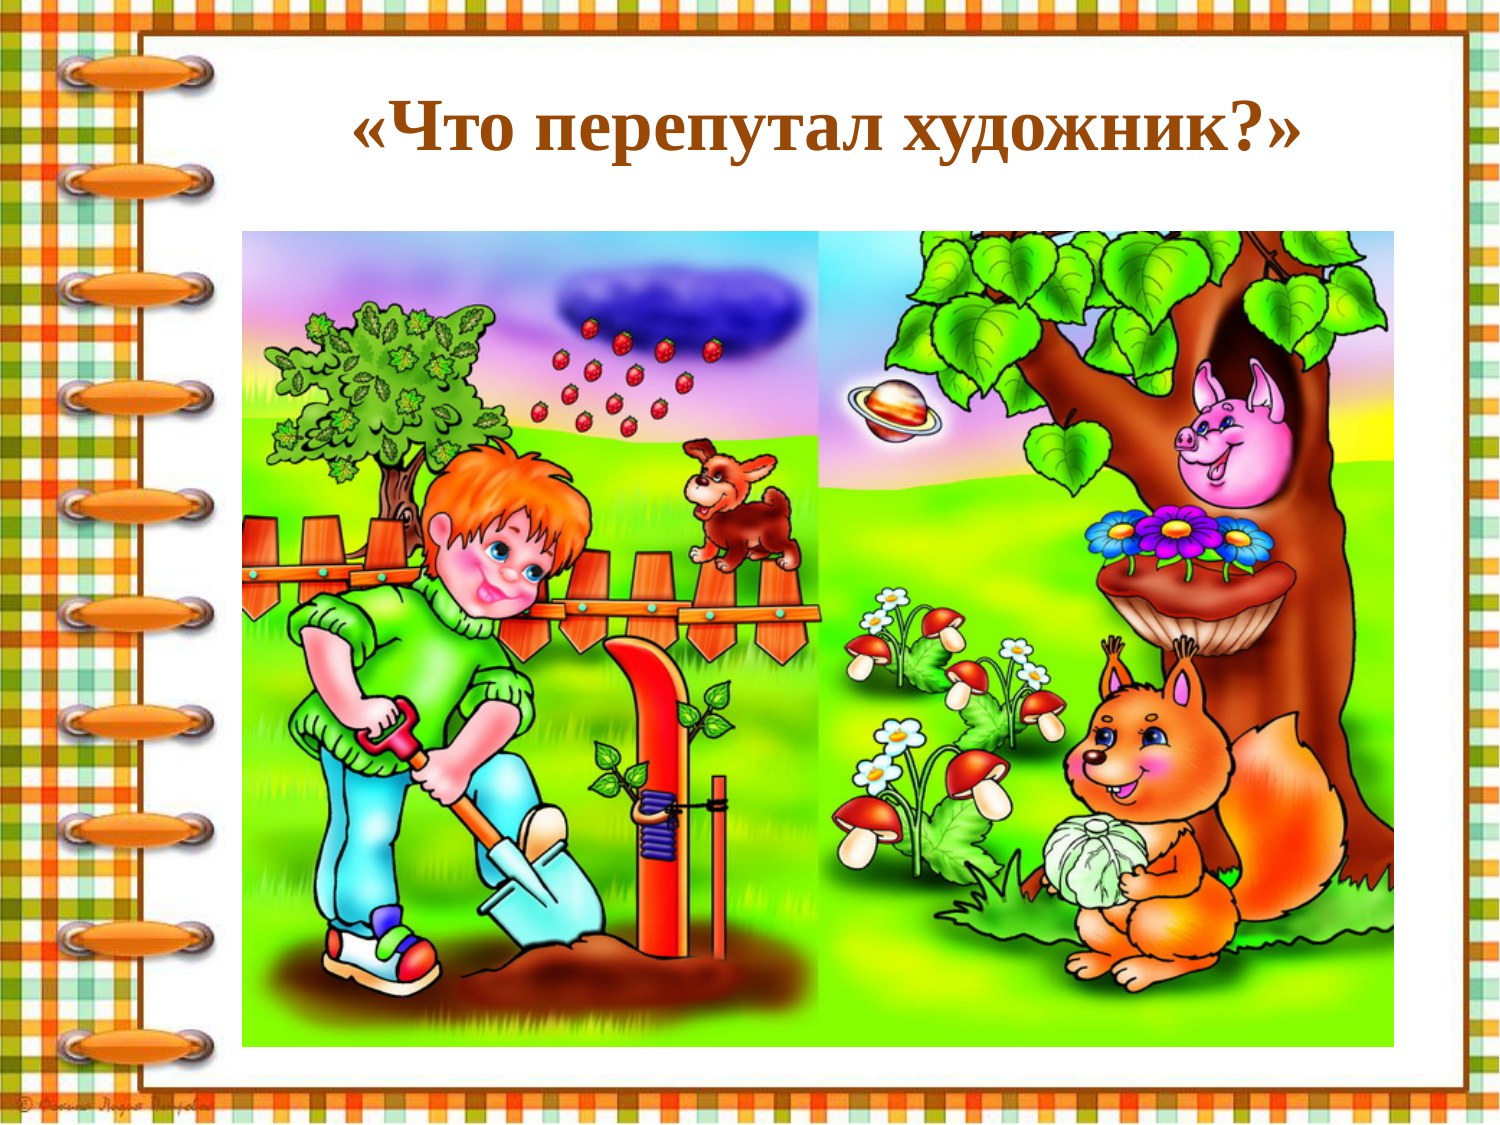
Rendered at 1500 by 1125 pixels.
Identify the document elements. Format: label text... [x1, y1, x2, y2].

picture [0, 0, 1500, 1125]
title «Что перепутал художник?» [230, 45, 1425, 197]
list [241, 231, 1394, 1047]
